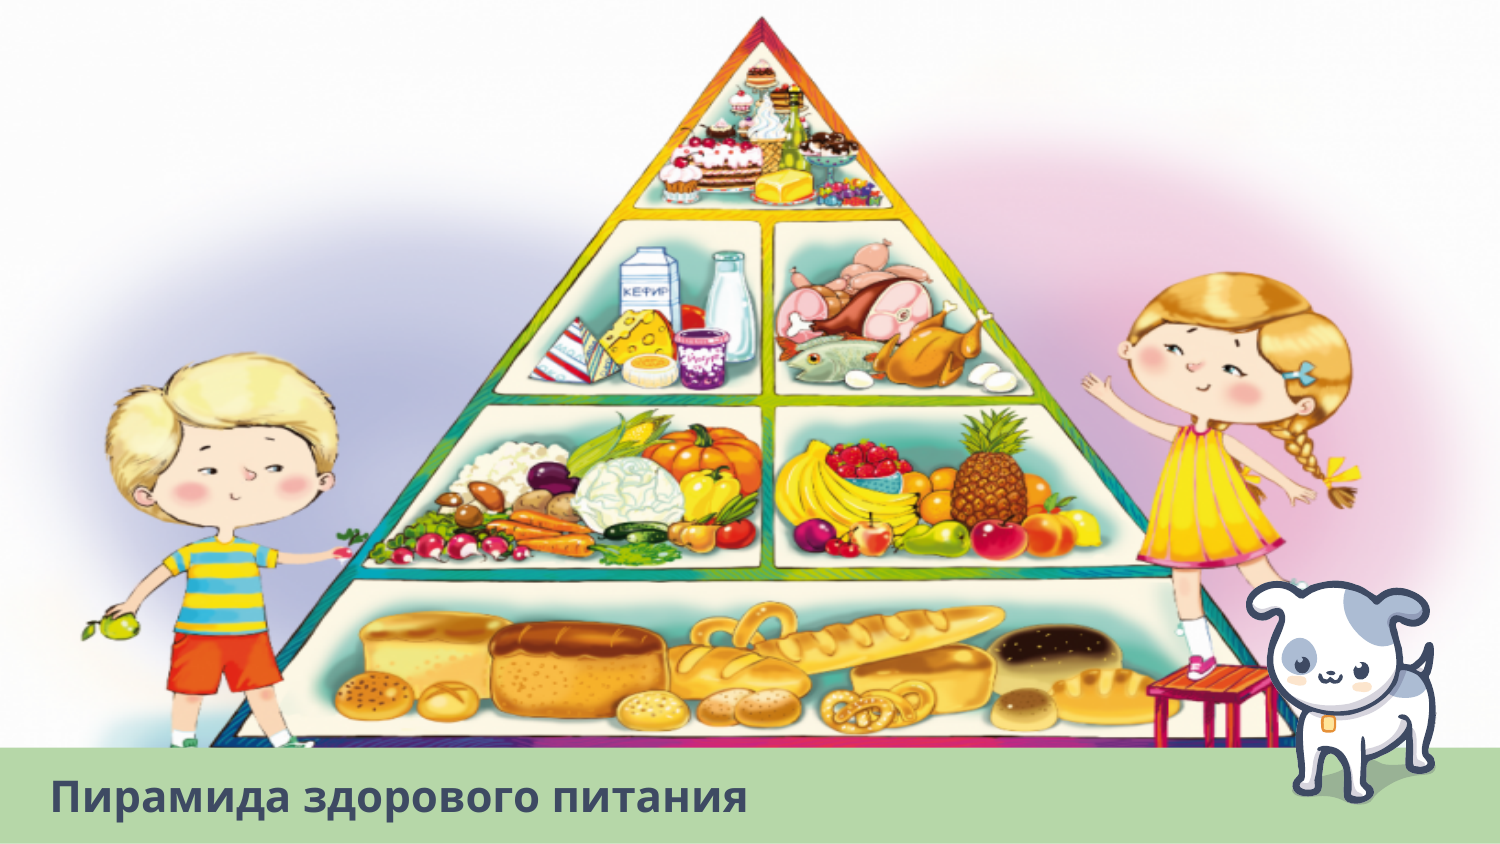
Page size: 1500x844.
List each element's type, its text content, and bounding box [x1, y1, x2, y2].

picture [1399, 741, 1406, 747]
title Пирамида здорового питания [33, 745, 1259, 844]
picture [0, 0, 1500, 747]
